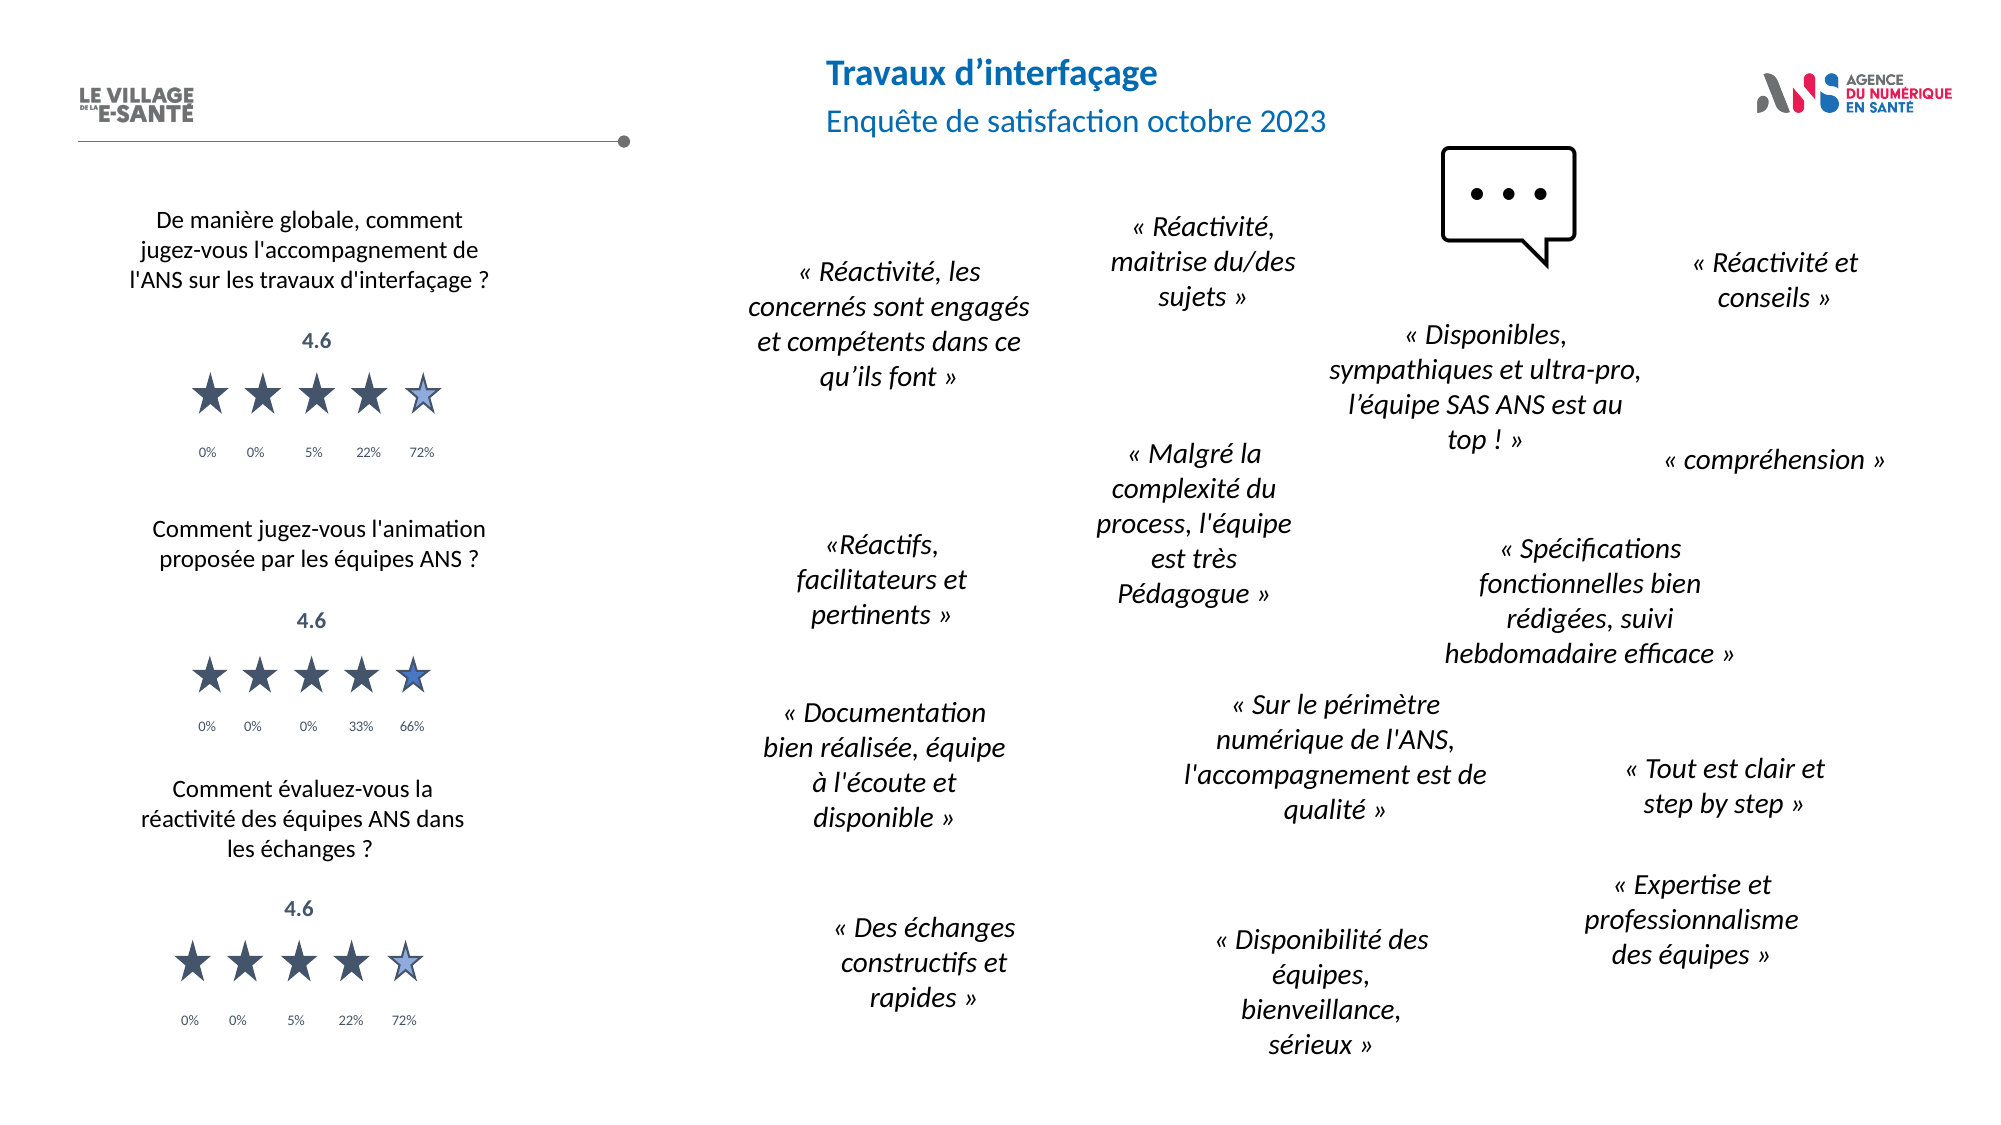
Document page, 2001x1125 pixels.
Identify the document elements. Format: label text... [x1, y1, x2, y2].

text_box Travaux d’interfaçage Enquête de satisfaction octobre 2023 [826, 40, 1952, 185]
text_box « Spécifications fonctionnelles bien rédigées, suivi hebdomadaire efficace » [1422, 547, 1758, 652]
picture [1757, 74, 1952, 113]
picture [1413, 112, 1604, 303]
text_box « Disponibles, sympathiques et ultra-pro, l’équipe SAS ANS est au top ! » [1321, 353, 1650, 417]
text_box Comment évaluez-vous la réactivité des équipes ANS dans les échanges ? [121, 764, 485, 870]
text_box «Réactifs, facilitateurs et pertinents » [770, 547, 994, 609]
text_box « Réactivité, les concernés sont engagés et compétents dans ce qu’ils font » [732, 286, 1047, 357]
text_box « Documentation bien réalisée, équipe à l'écoute et disponible » [751, 720, 1018, 807]
text_box « Tout est clair et step by step » [1603, 762, 1846, 807]
text_box « Expertise et professionnalisme des équipes » [1563, 887, 1821, 949]
text_box Comment jugez-vous l'animation proposée par les équipes ANS ? [125, 505, 515, 580]
picture [79, 82, 196, 127]
text_box « Sur le périmètre numérique de l'ANS, l'accompagnement est de qualité » [1168, 717, 1503, 794]
text_box « Disponibilité des équipes, bienveillance, sérieux » [1200, 958, 1443, 1023]
text_box « Réactivité, maitrise du/des sujets » [1085, 232, 1322, 287]
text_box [164, 313, 465, 478]
text_box « Malgré la complexité du process, l'équipe est très Pédagogue » [1083, 491, 1306, 552]
text_box « Réactivité et conseils » [1636, 256, 1914, 299]
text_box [147, 880, 447, 1046]
text_box De manière globale, comment jugez-vous l'accompagnement de l'ANS sur les travaux d'interfaçage ? [110, 196, 510, 301]
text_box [166, 596, 453, 749]
text_box « Des échanges constructifs et rapides » [790, 931, 1058, 990]
text_box « compréhension » [1636, 423, 1914, 492]
